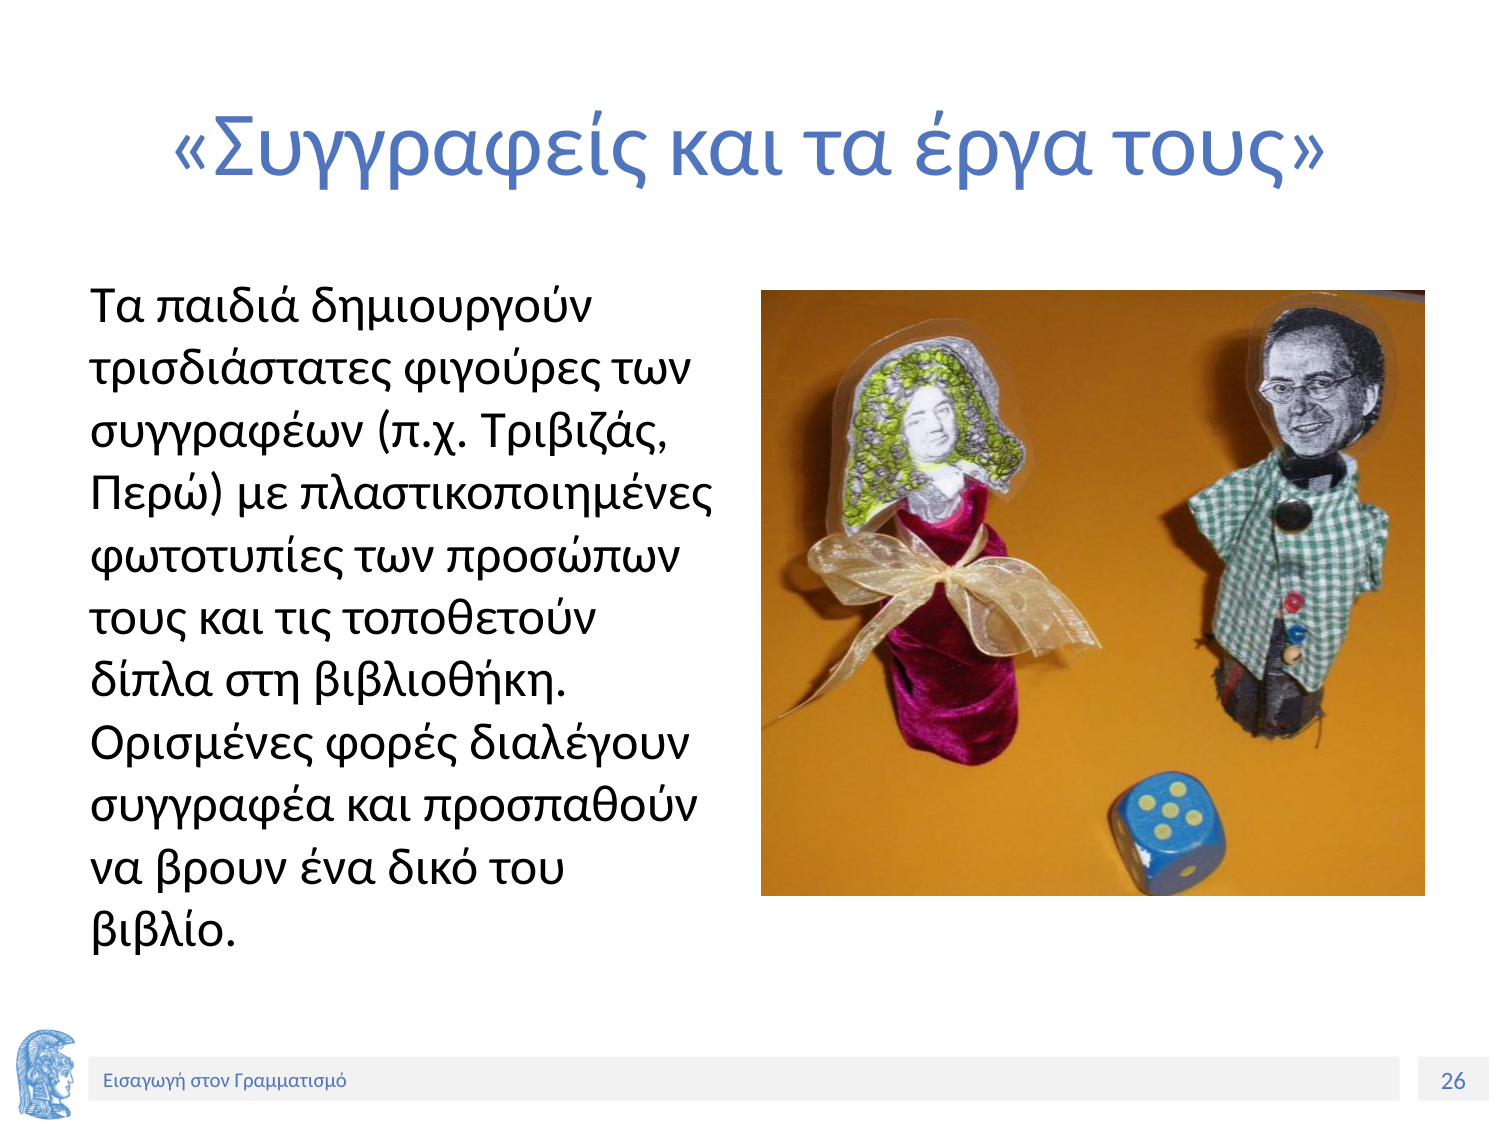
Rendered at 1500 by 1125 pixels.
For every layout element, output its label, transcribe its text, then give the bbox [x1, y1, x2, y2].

list Τα παιδιά δημιουργούν τρισδιάστατες φιγούρες των συγγραφέων (π.χ. Τριβιζάς, Περώ) με πλαστικοποιημένες φωτοτυπίες των προσώπων τους και τις τοποθετούν δίπλα στη βιβλιοθήκη. Ορισμένες φορές διαλέγουν συγγραφέα και προσπαθούν να βρουν ένα δικό του βιβλίο. [75, 262, 738, 1005]
title «Συγγραφείς και τα έργα τους» [75, 45, 1425, 233]
picture [9, 1026, 81, 1120]
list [761, 290, 1425, 897]
